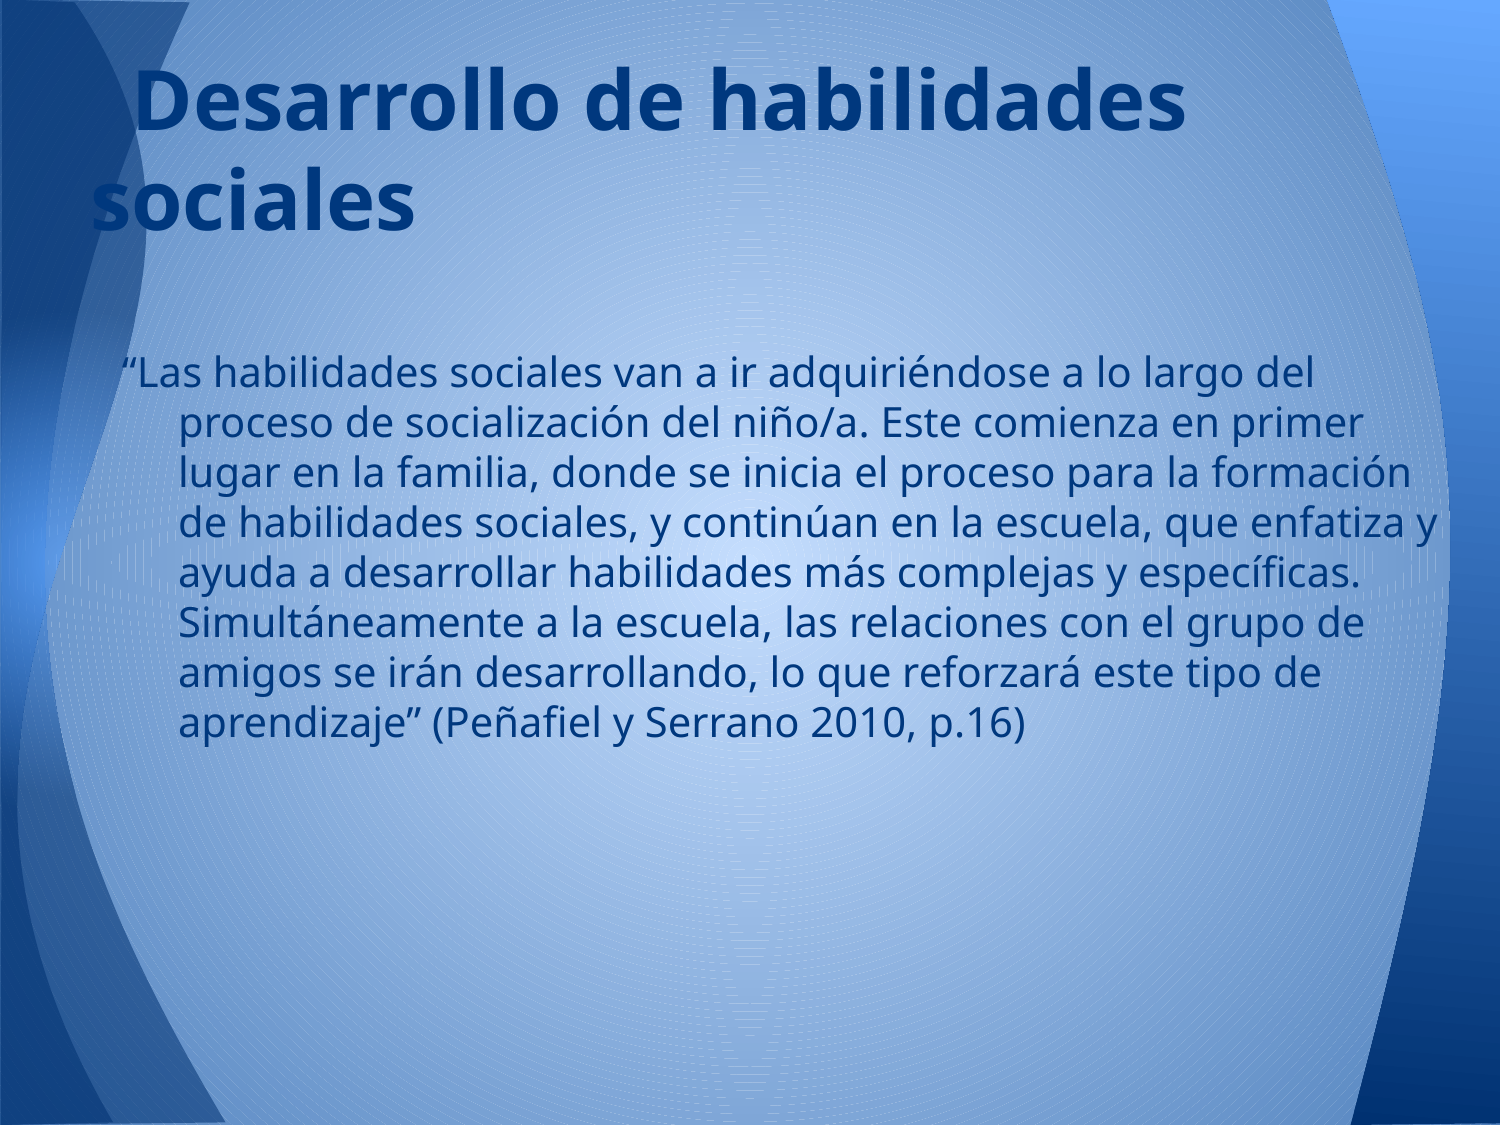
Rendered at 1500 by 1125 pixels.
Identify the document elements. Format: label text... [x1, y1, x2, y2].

list “Las habilidades sociales van a ir adquiriéndose a lo largo del proceso de socialización del niño/a. Este comienza en primer lugar en la familia, donde se inicia el proceso para la formación de habilidades sociales, y continúan en la escuela, que enfatiza y ayuda a desarrollar habilidades más complejas y específicas. Simultáneamente a la escuela, las relaciones con el grupo de amigos se irán desarrollando, lo que reforzará este tipo de aprendizaje” (Peñafiel y Serrano 2010, p.16) [106, 331, 1457, 999]
title Desarrollo de habilidades sociales [75, 32, 1425, 263]
